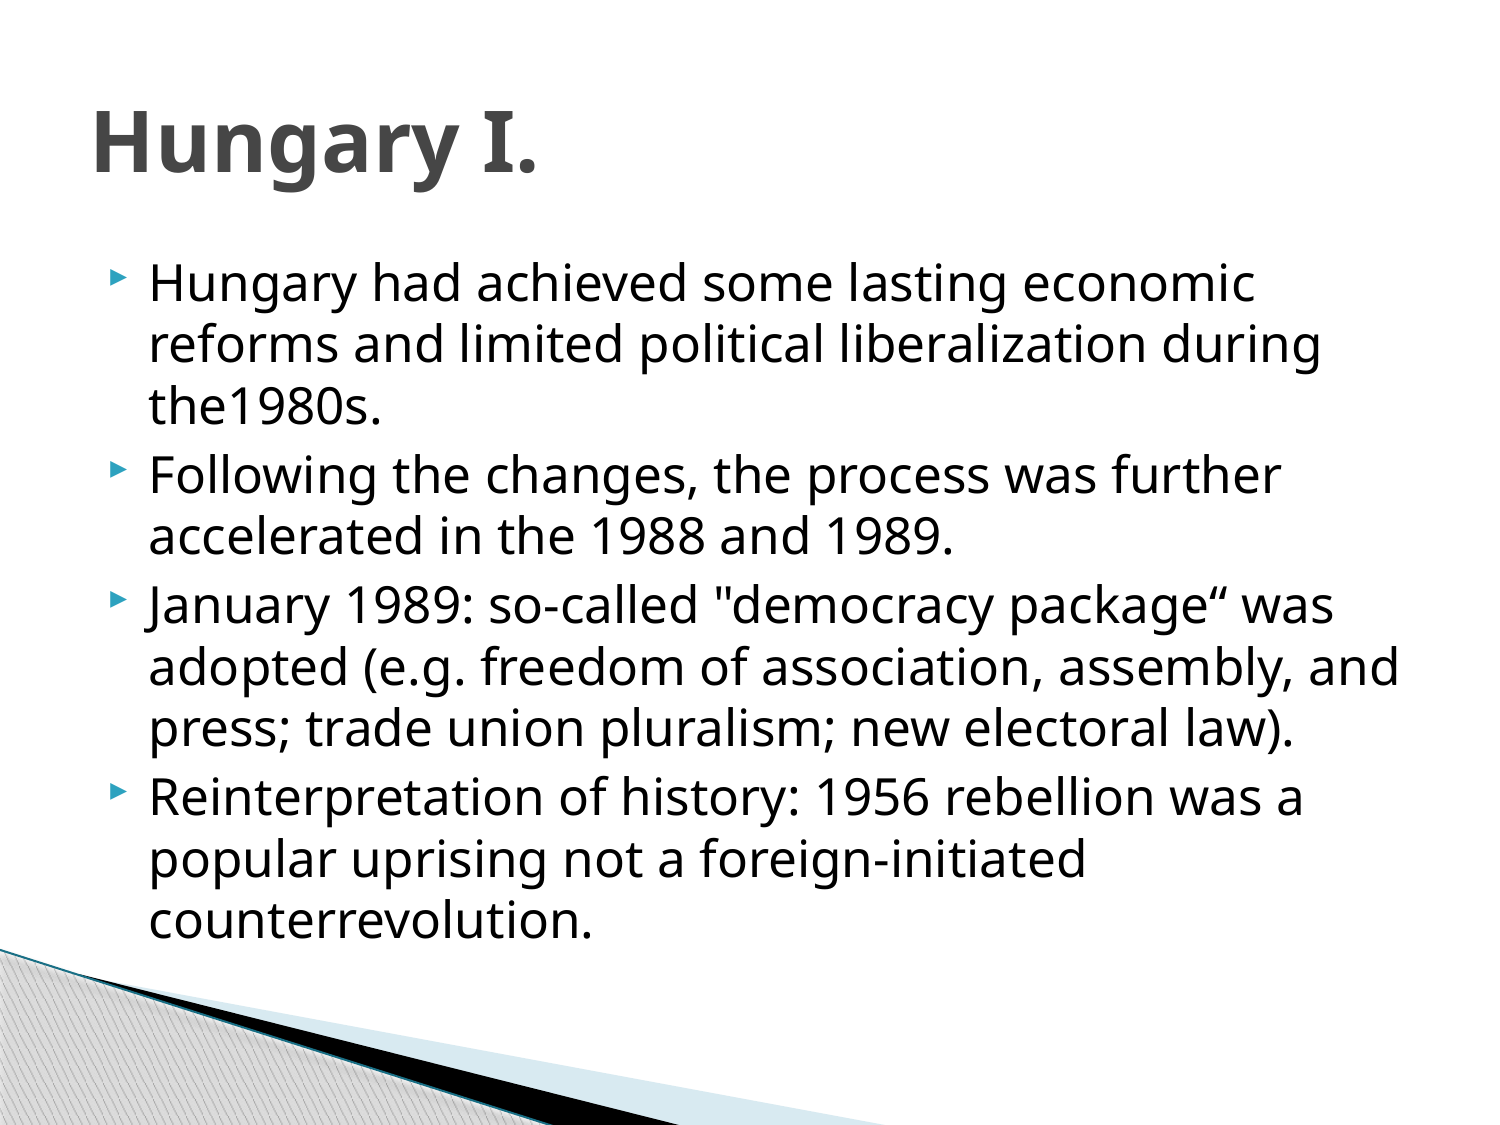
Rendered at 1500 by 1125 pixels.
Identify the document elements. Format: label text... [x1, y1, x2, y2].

list Hungary had achieved some lasting economic reforms and limited political liberalization during the1980s. Following the changes, the process was further accelerated in the 1988 and 1989. January 1989: so-called "democracy package“ was adopted (e.g. freedom of association, assembly, and press; trade union pluralism; new electoral law). Reinterpretation of history: 1956 rebellion was a popular uprising not a foreign-initiated counterrevolution. [75, 243, 1425, 986]
title Hungary I. [75, 45, 1425, 233]
